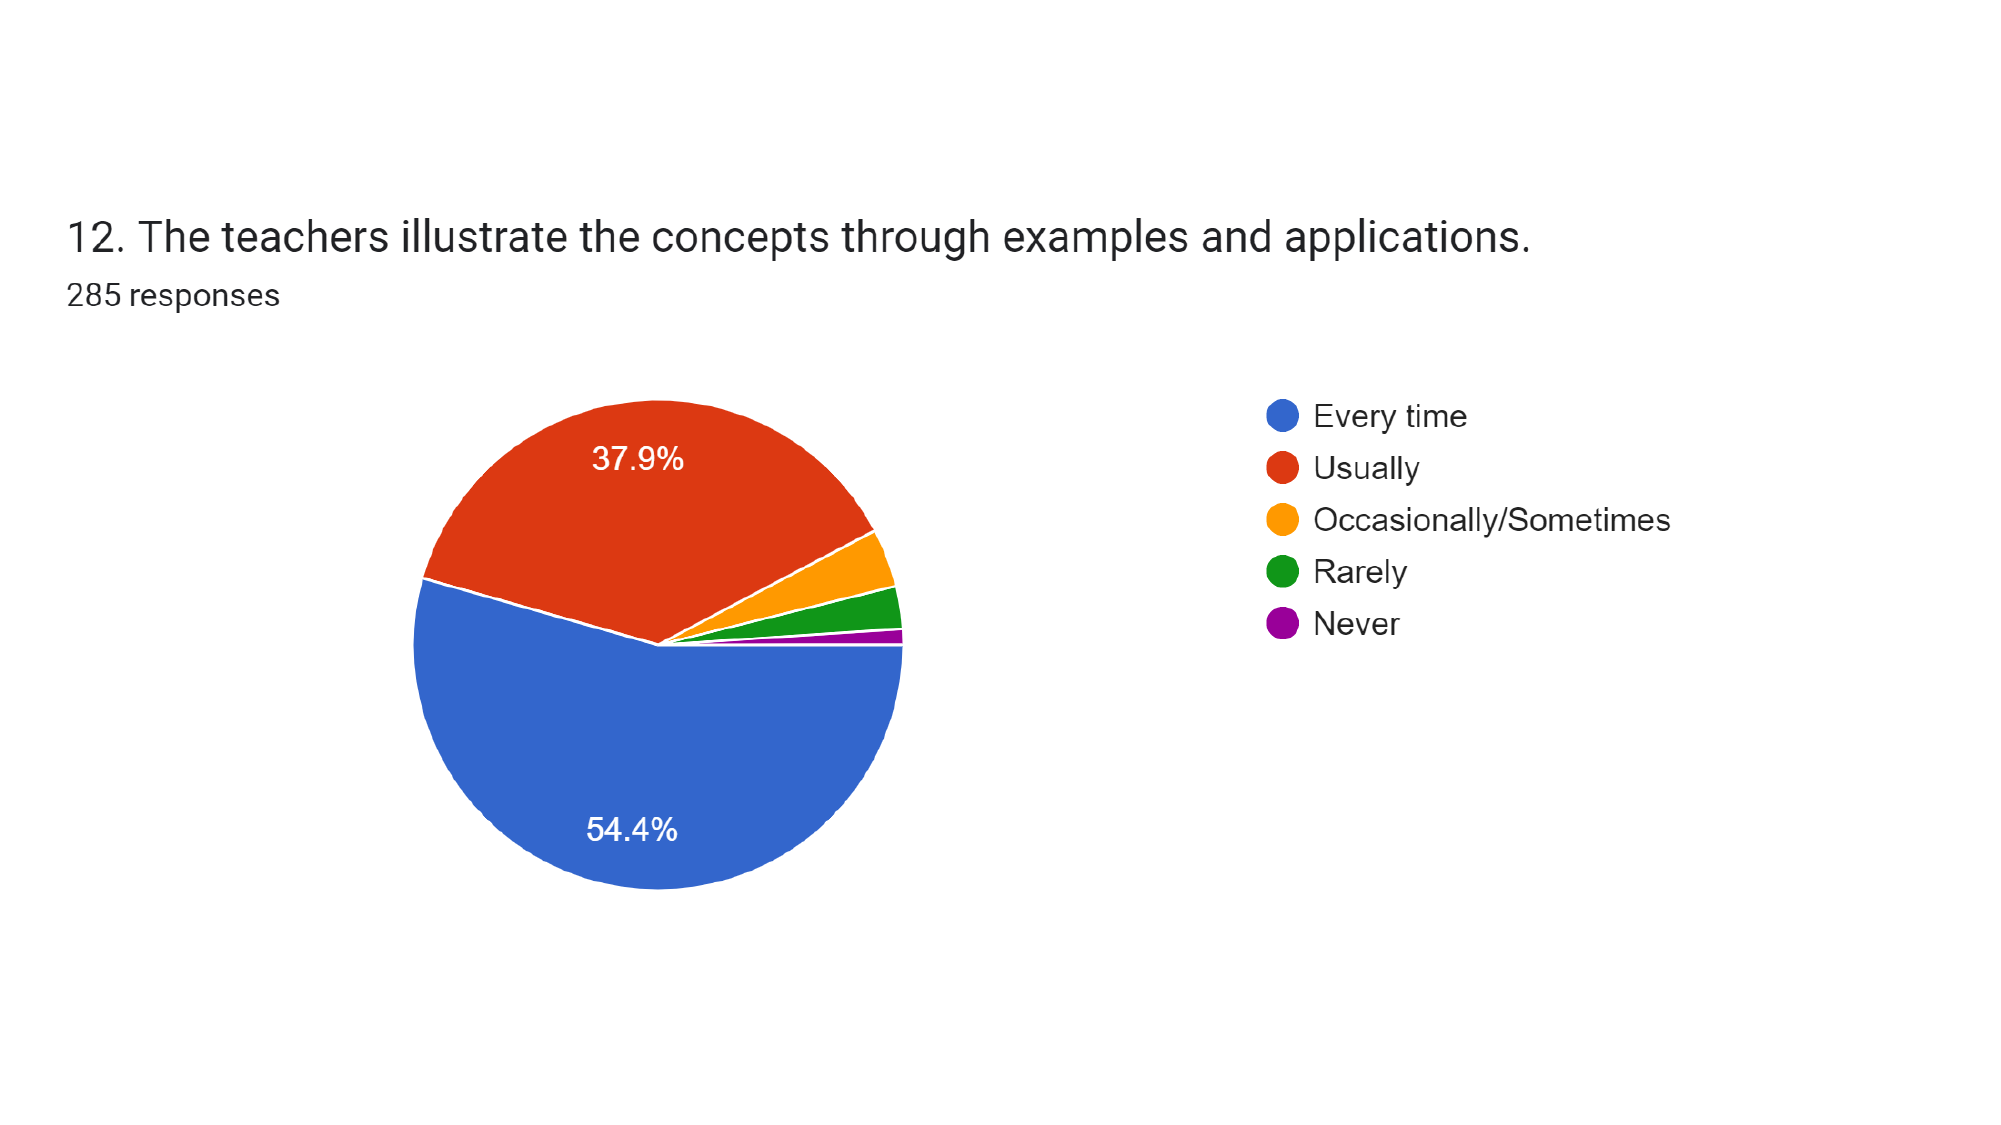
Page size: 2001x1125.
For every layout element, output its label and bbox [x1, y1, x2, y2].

picture [0, 142, 2000, 983]
